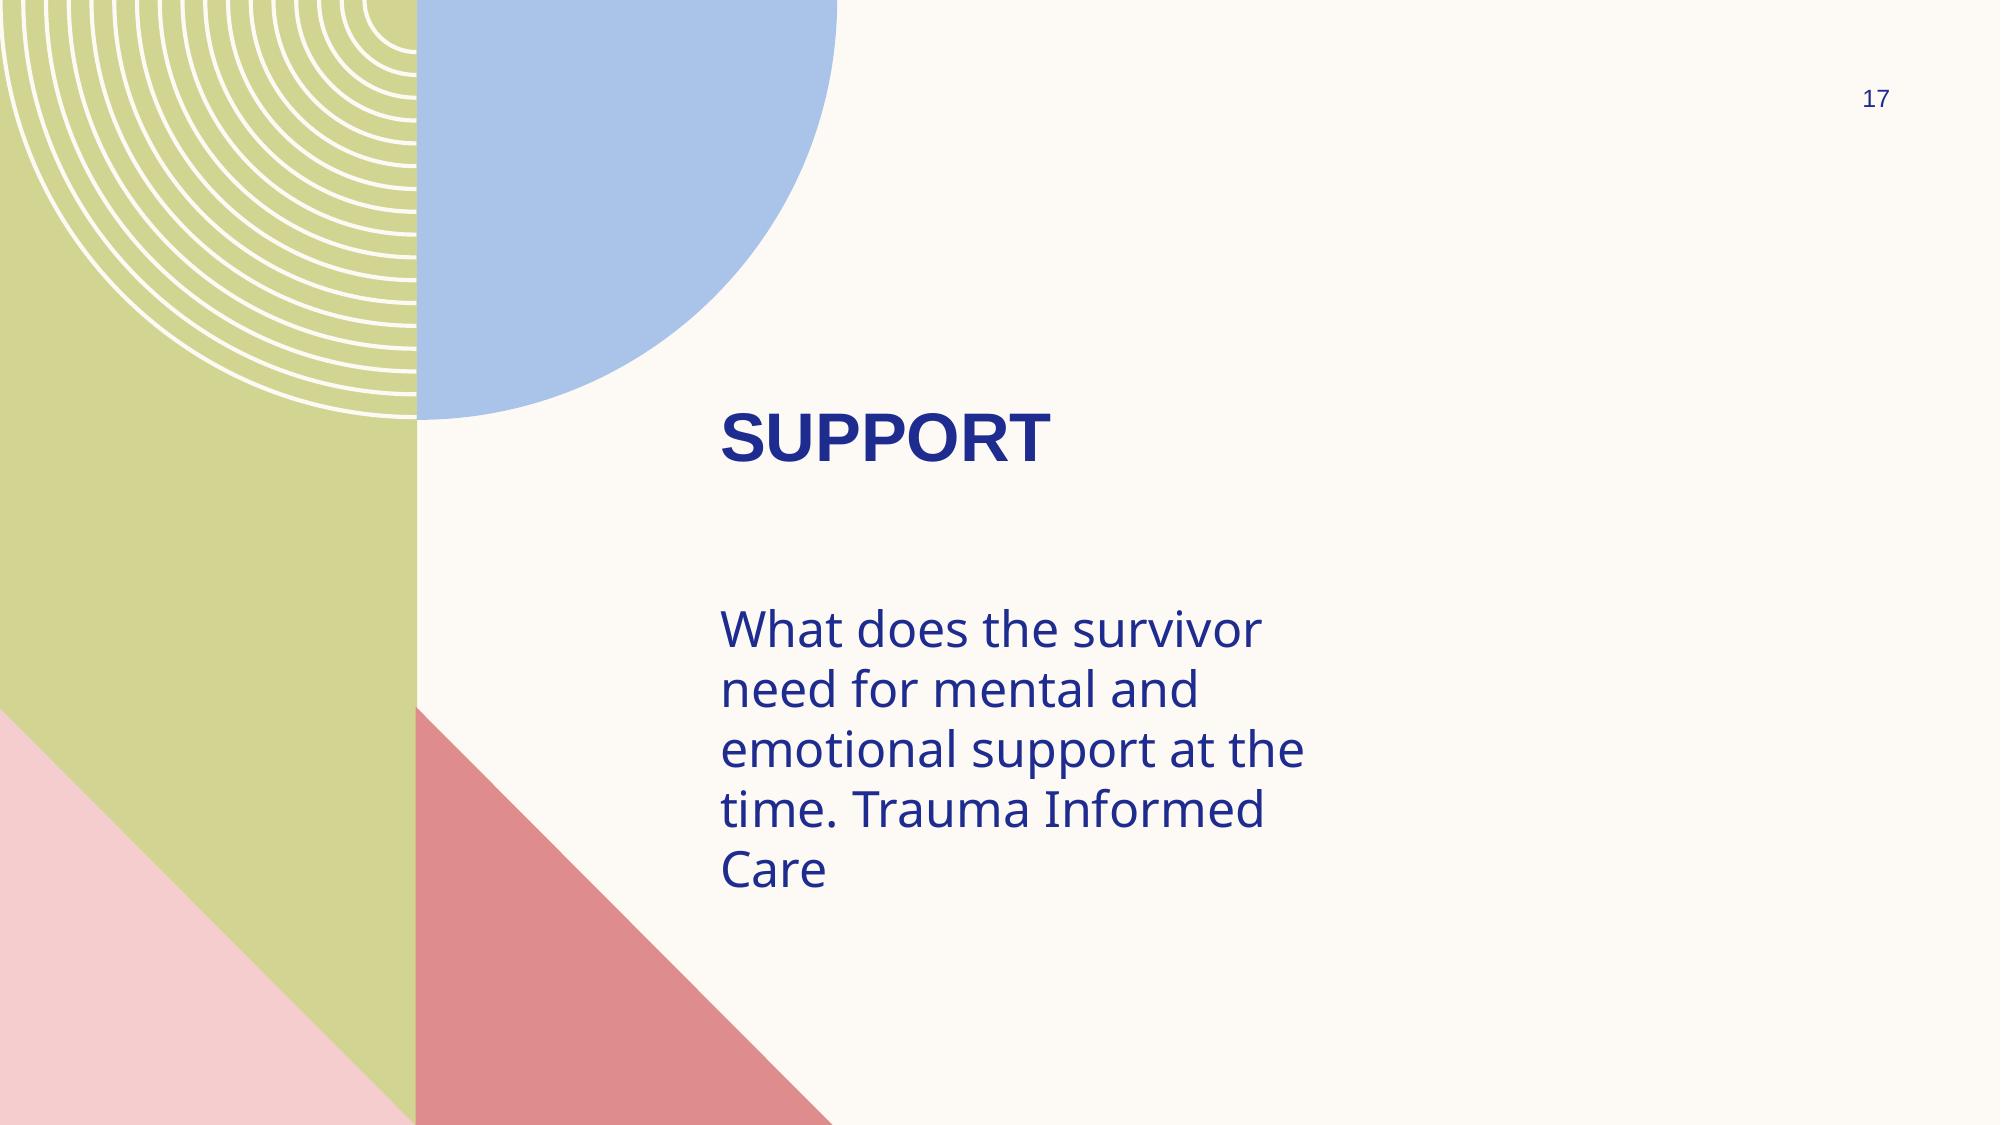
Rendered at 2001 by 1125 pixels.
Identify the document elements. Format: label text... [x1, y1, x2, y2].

list What does the survivor need for mental and emotional support at the time. Trauma Informed Care [720, 597, 1366, 804]
slide_number 17 [1795, 75, 1958, 120]
title Support [720, 393, 1871, 660]
